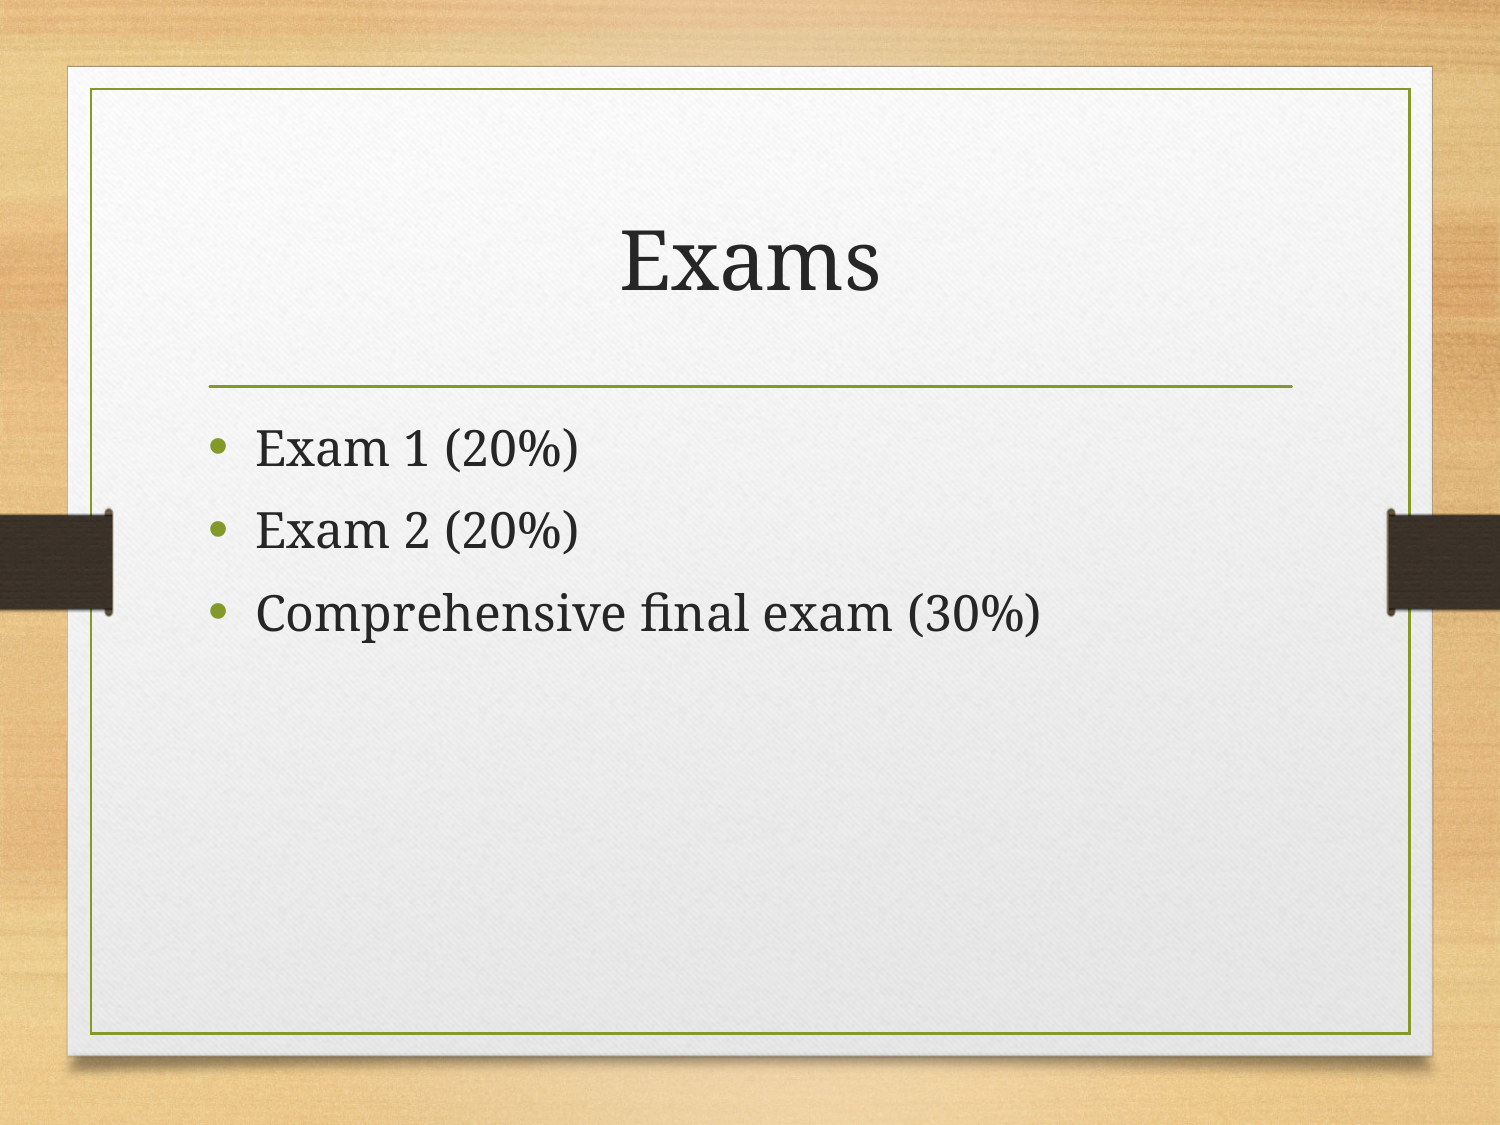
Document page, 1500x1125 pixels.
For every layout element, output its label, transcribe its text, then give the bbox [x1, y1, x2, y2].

list Exam 1 (20%) Exam 2 (20%) Comprehensive final exam (30%) [193, 408, 1309, 974]
picture [0, 0, 1500, 1125]
title Exams [193, 150, 1309, 365]
